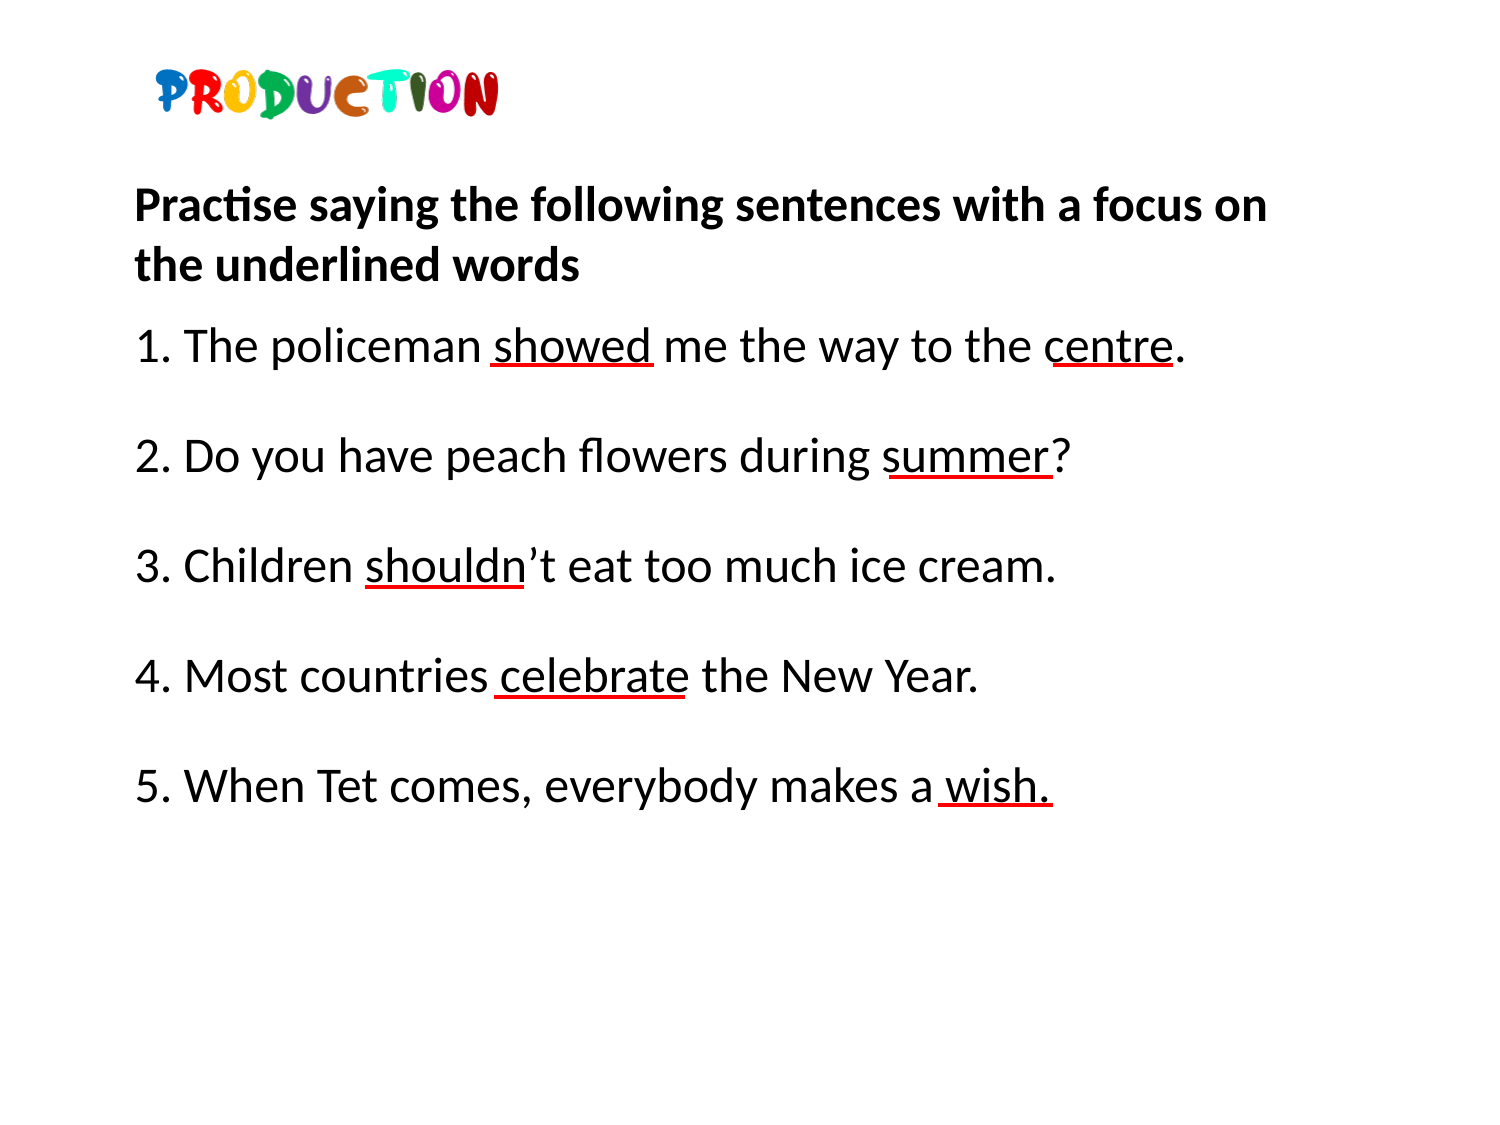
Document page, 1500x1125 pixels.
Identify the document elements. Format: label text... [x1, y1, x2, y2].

list 1. The policeman showed me the way to the centre. 2. Do you have peach flowers during summer? 3. Children shouldn’t eat too much ice cream. 4. Most countries celebrate the New Year. 5. When Tet comes, everybody makes a wish. [119, 305, 1414, 1019]
picture [120, 41, 535, 164]
text_box Practise saying the following sentences with a focus on the underlined words [119, 163, 1345, 299]
